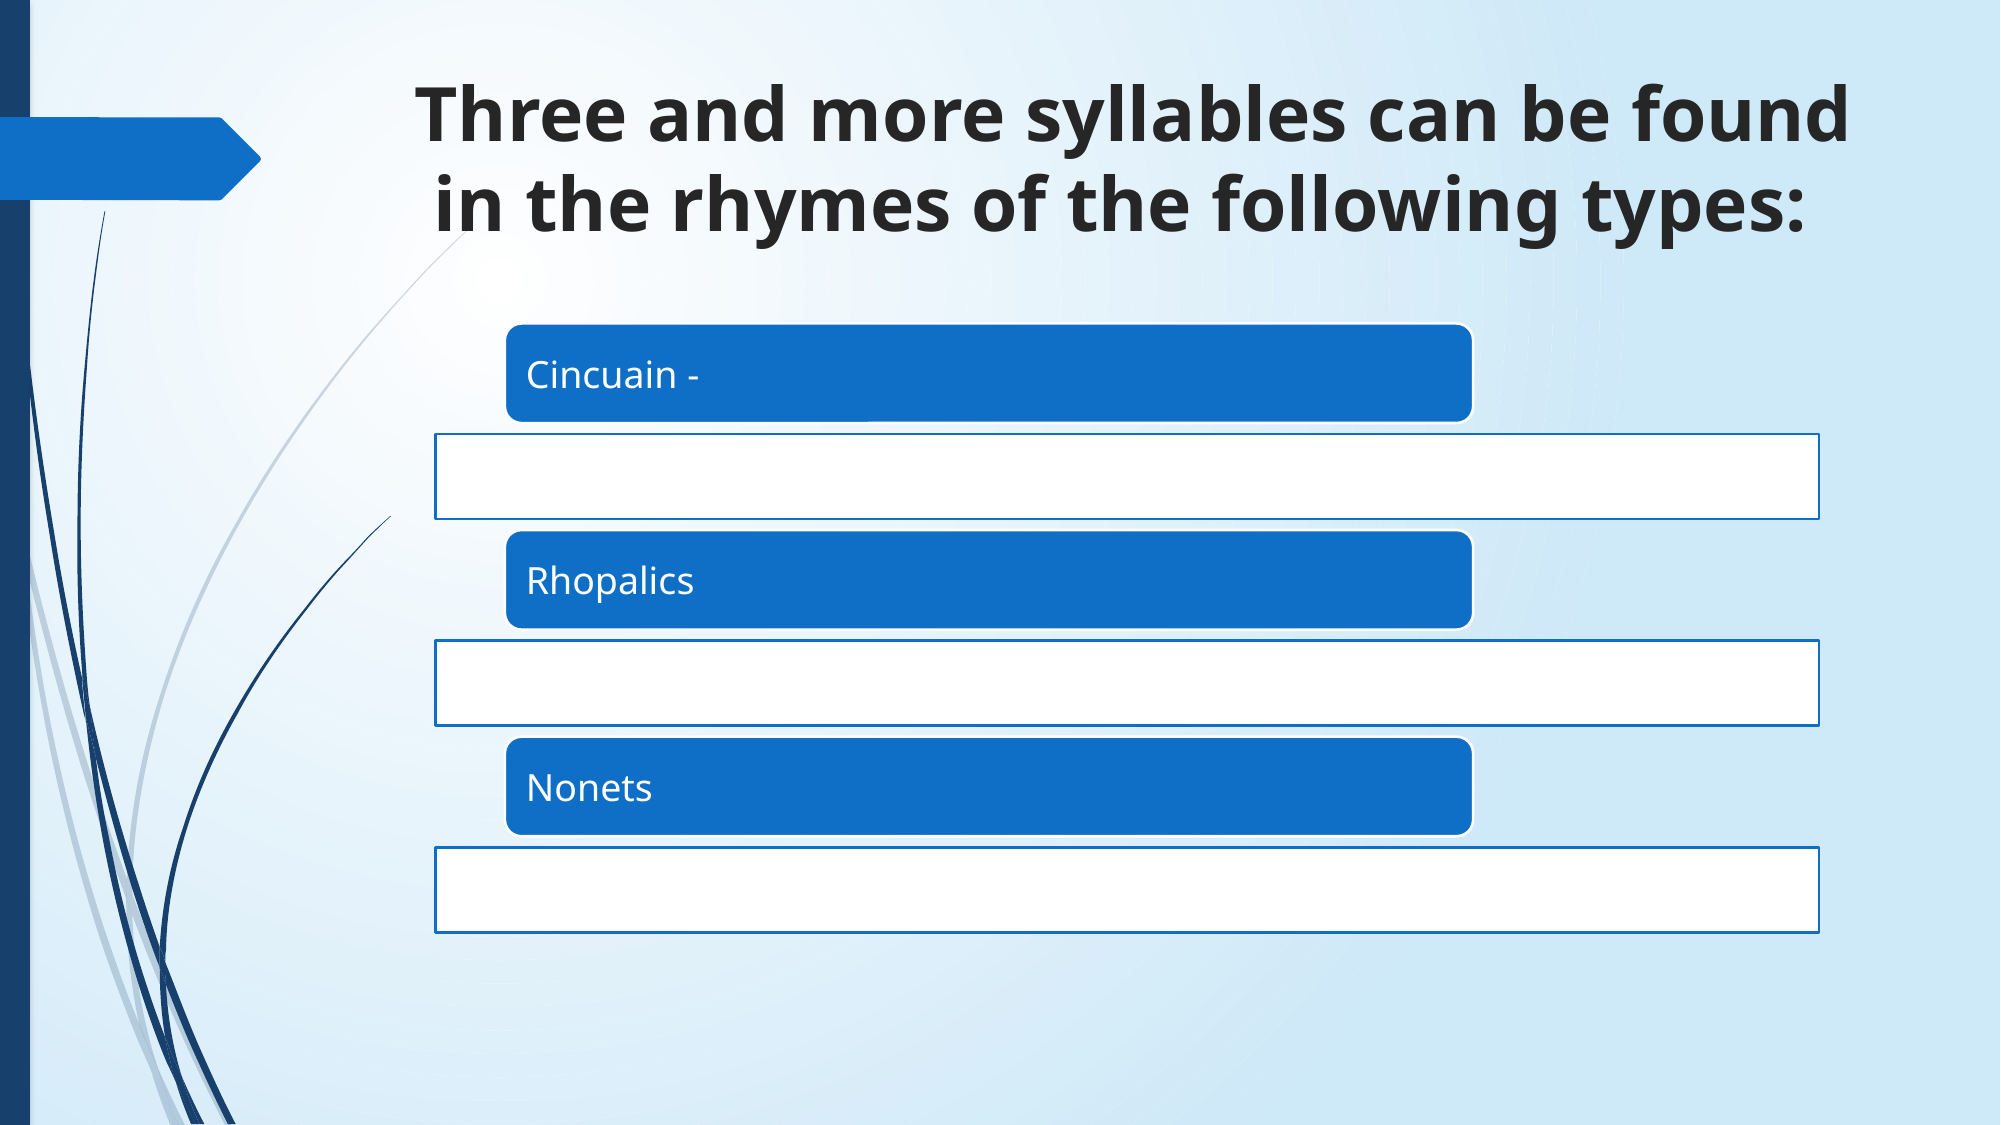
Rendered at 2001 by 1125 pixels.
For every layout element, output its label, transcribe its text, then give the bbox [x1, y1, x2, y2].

title Three and more syllables can be found in the rhymes of the following types: [399, 59, 1888, 313]
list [435, 312, 1820, 933]
